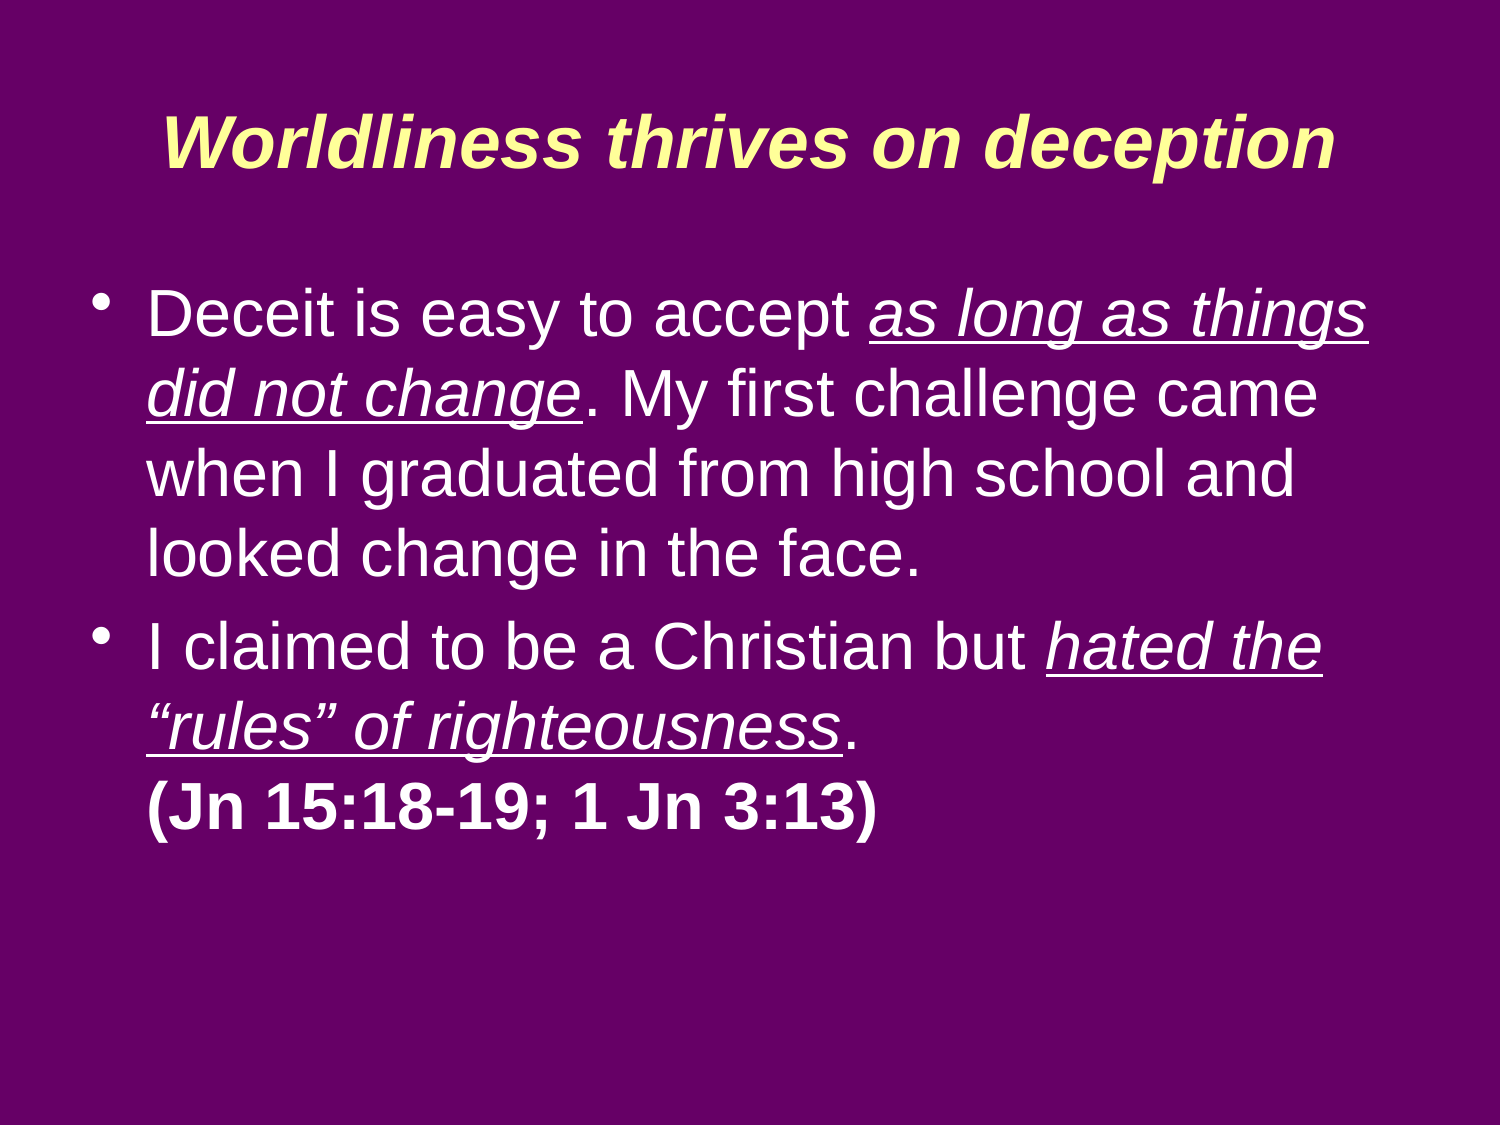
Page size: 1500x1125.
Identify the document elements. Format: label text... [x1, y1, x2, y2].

list Deceit is easy to accept as long as things did not change. My first challenge came when I graduated from high school and looked change in the face. I claimed to be a Christian but hated the “rules” of righteousness. (Jn 15:18-19; 1 Jn 3:13) [75, 262, 1425, 1005]
title Worldliness thrives on deception [75, 45, 1425, 233]
